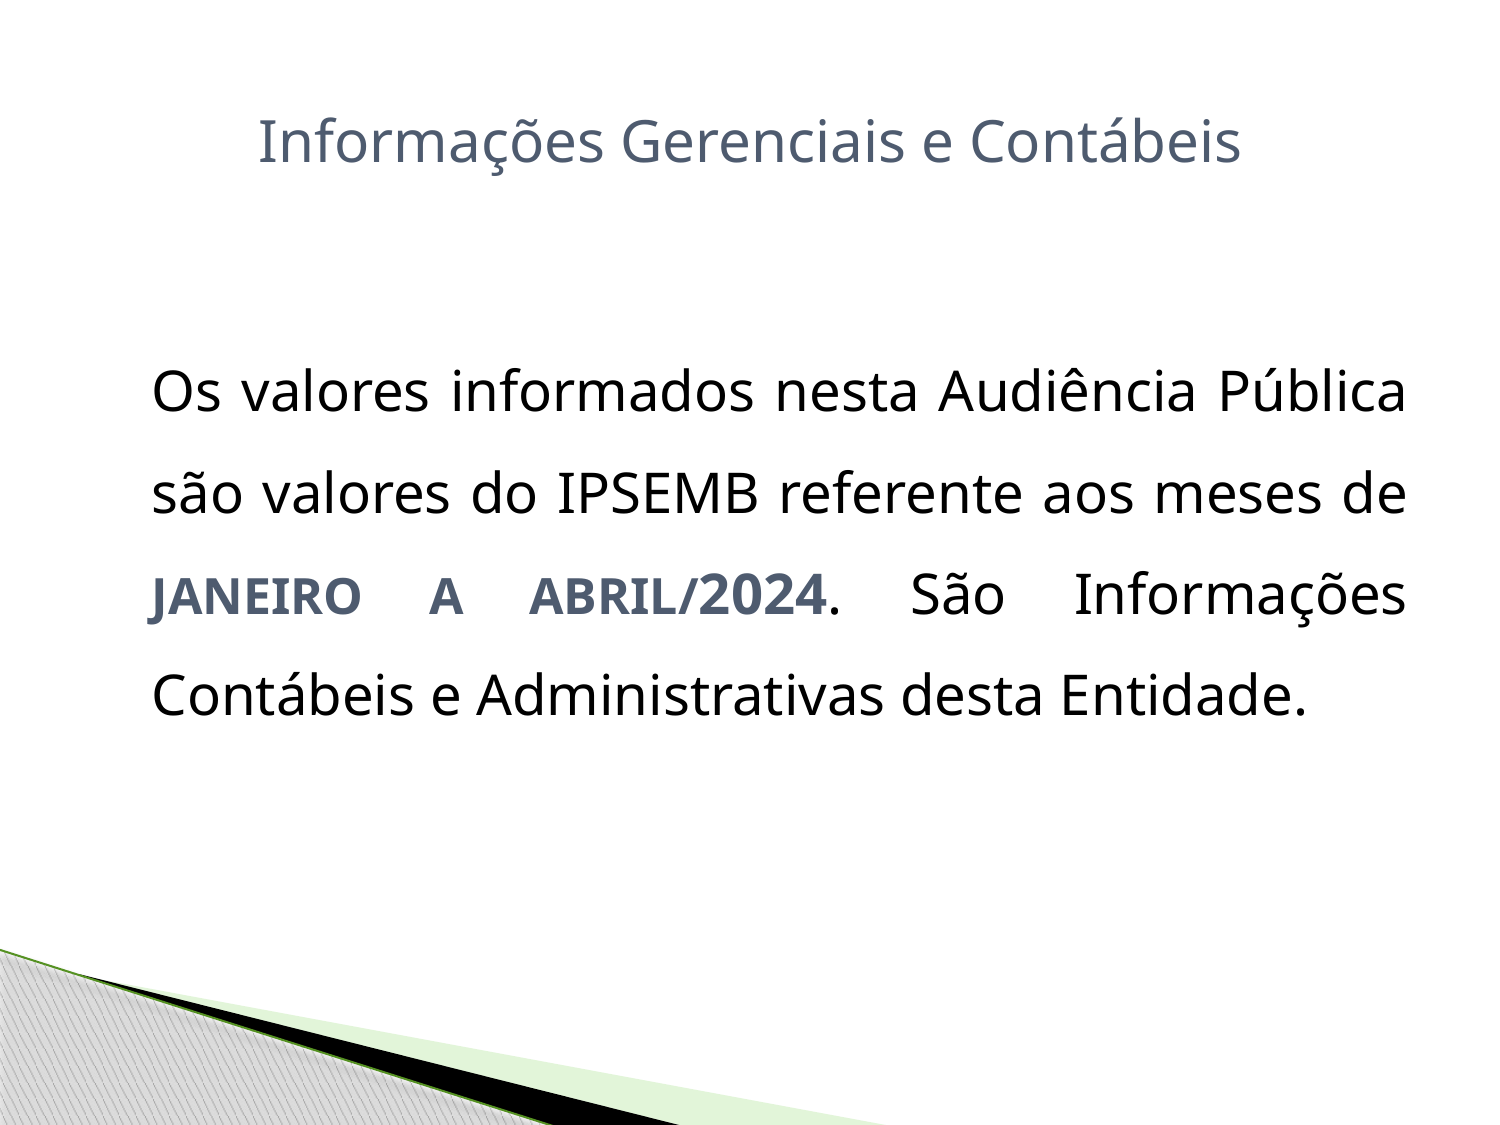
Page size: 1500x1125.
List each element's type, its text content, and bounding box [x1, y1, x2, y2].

title Informações Gerenciais e Contábeis [76, 45, 1425, 233]
list Os valores informados nesta Audiência Pública são valores do IPSEMB referente aos meses de JANEIRO A ABRIL/2024. São Informações Contábeis e Administrativas desta Entidade. [76, 314, 1424, 906]
